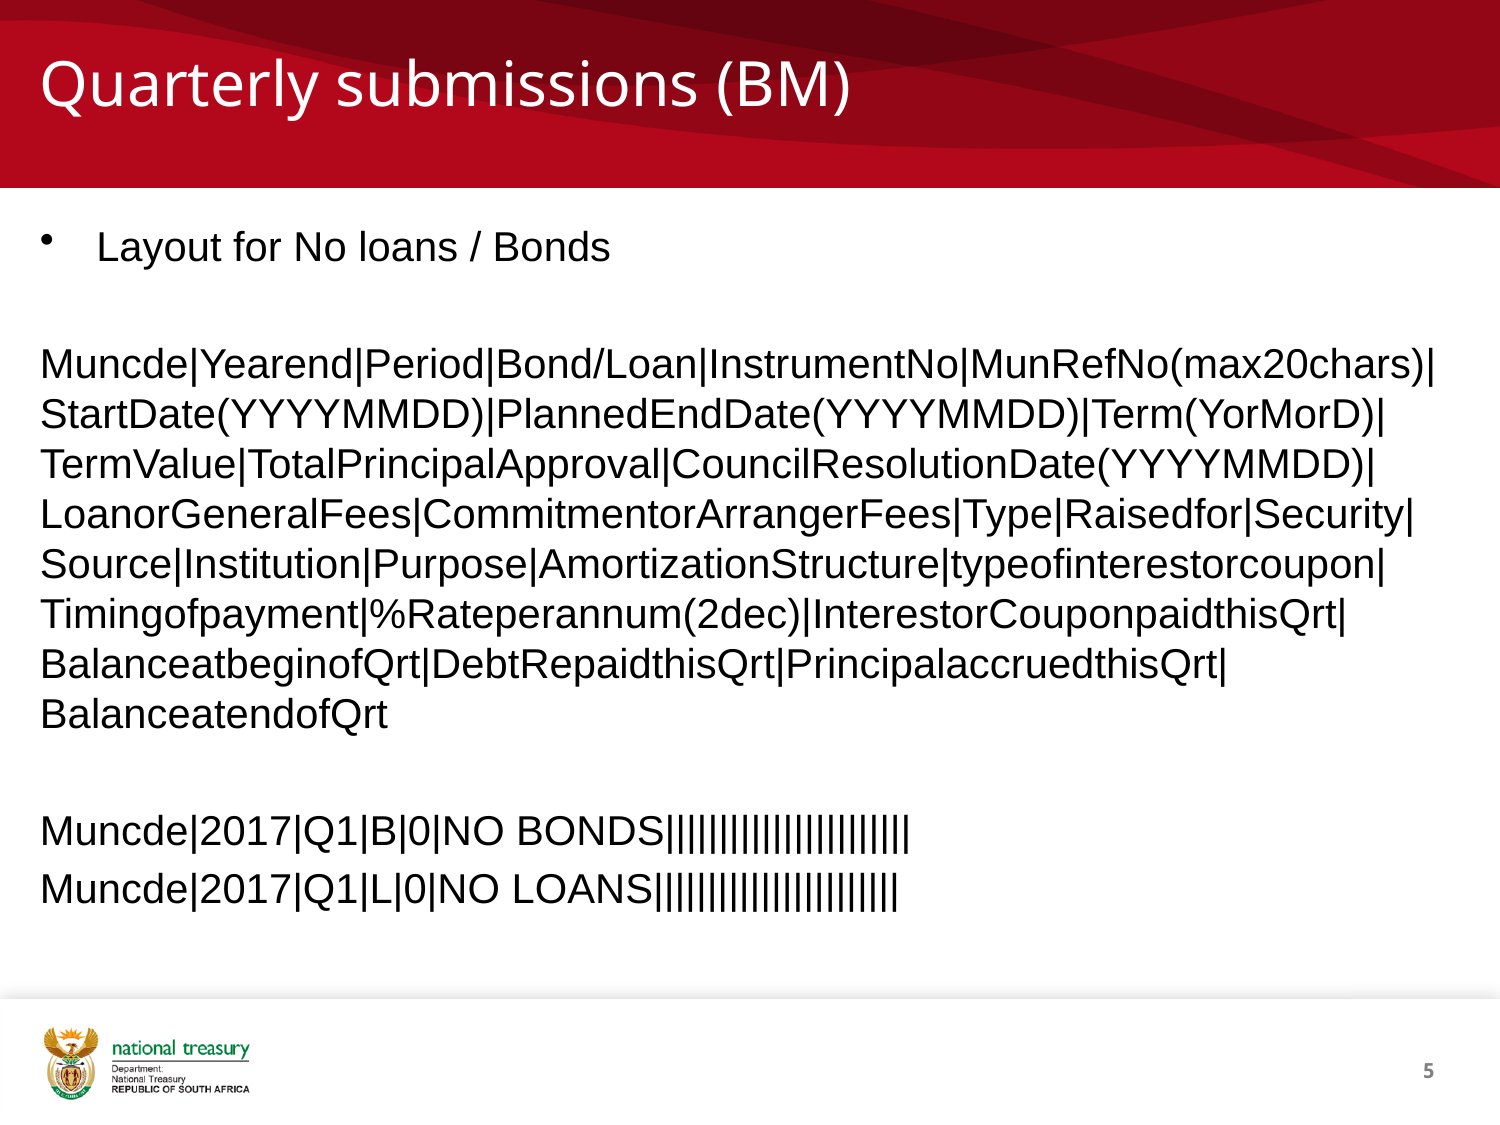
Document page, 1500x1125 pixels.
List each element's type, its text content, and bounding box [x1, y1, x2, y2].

picture [0, 0, 1500, 188]
slide_number 5 [1137, 1049, 1451, 1125]
picture [0, 977, 1500, 1125]
title Quarterly submissions (BM) [24, 12, 1301, 151]
list Layout for No loans / Bonds Muncde|Yearend|Period|Bond/Loan|InstrumentNo|MunRefNo(max20chars)|StartDate(YYYYMMDD)|PlannedEndDate(YYYYMMDD)|Term(YorMorD)|TermValue|TotalPrincipalApproval|CouncilResolutionDate(YYYYMMDD)|LoanorGeneralFees|CommitmentorArrangerFees|Type|Raisedfor|Security|Source|Institution|Purpose|AmortizationStructure|typeofinterestorcoupon|Timingofpayment|%Rateperannum(2dec)|InterestorCouponpaidthisQrt|BalanceatbeginofQrt|DebtRepaidthisQrt|PrincipalaccruedthisQrt|BalanceatendofQrt Muncde|2017|Q1|B|0|NO BONDS||||||||||||||||||||||| Muncde|2017|Q1|L|0|NO LOANS||||||||||||||||||||||| [24, 212, 1463, 963]
